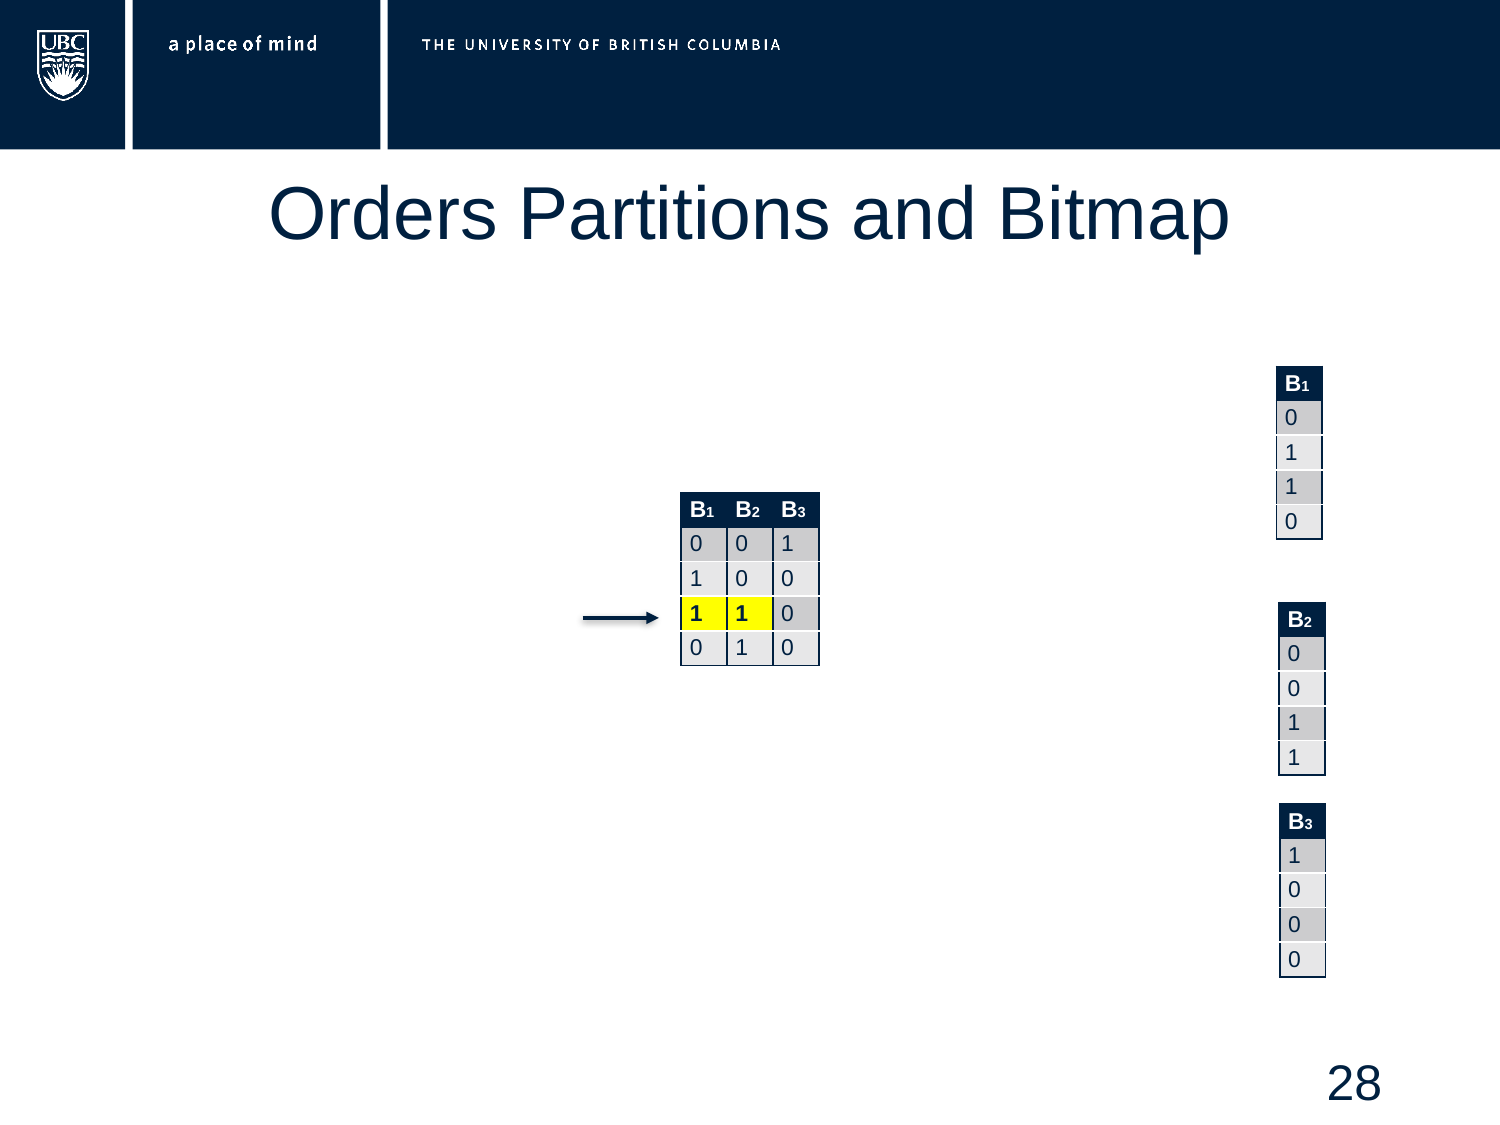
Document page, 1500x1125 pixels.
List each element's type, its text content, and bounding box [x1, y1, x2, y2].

table_cell 1 [728, 632, 772, 665]
table_header B2 [728, 494, 772, 526]
table_cell 0 [774, 597, 818, 630]
picture [422, 39, 780, 50]
table_header B2 [1280, 603, 1324, 636]
table_cell 0 [1281, 874, 1325, 907]
table_cell 0 [1281, 908, 1325, 941]
table_header B3 [774, 494, 818, 526]
table_cell 1 [1277, 471, 1321, 504]
table_cell 0 [1280, 637, 1324, 670]
picture [169, 35, 316, 54]
table_cell 0 [728, 528, 772, 561]
table_cell 0 [774, 562, 818, 595]
table_cell 1 [682, 597, 726, 630]
slide_number 28 [1059, 1042, 1397, 1103]
table_header B1 [682, 494, 726, 526]
table_cell 1 [682, 562, 726, 595]
table_cell 0 [1280, 672, 1324, 705]
table_cell 1 [1280, 707, 1324, 740]
table_cell 0 [682, 528, 726, 561]
table_cell 0 [1277, 505, 1321, 538]
table_cell 0 [774, 632, 818, 665]
table_cell 0 [682, 632, 726, 665]
table_cell 1 [728, 597, 772, 630]
table_cell 0 [1277, 401, 1321, 434]
table_cell 1 [1281, 839, 1325, 872]
table_cell 1 [1280, 741, 1324, 774]
table_cell 0 [728, 562, 772, 595]
table_cell 1 [1277, 436, 1321, 469]
title Orders Partitions and Bitmap [103, 157, 1397, 303]
picture [37, 30, 89, 101]
table_cell 0 [1281, 943, 1325, 976]
table_cell 1 [774, 528, 818, 561]
table_header B3 [1281, 805, 1325, 837]
table_header B1 [1277, 368, 1321, 400]
